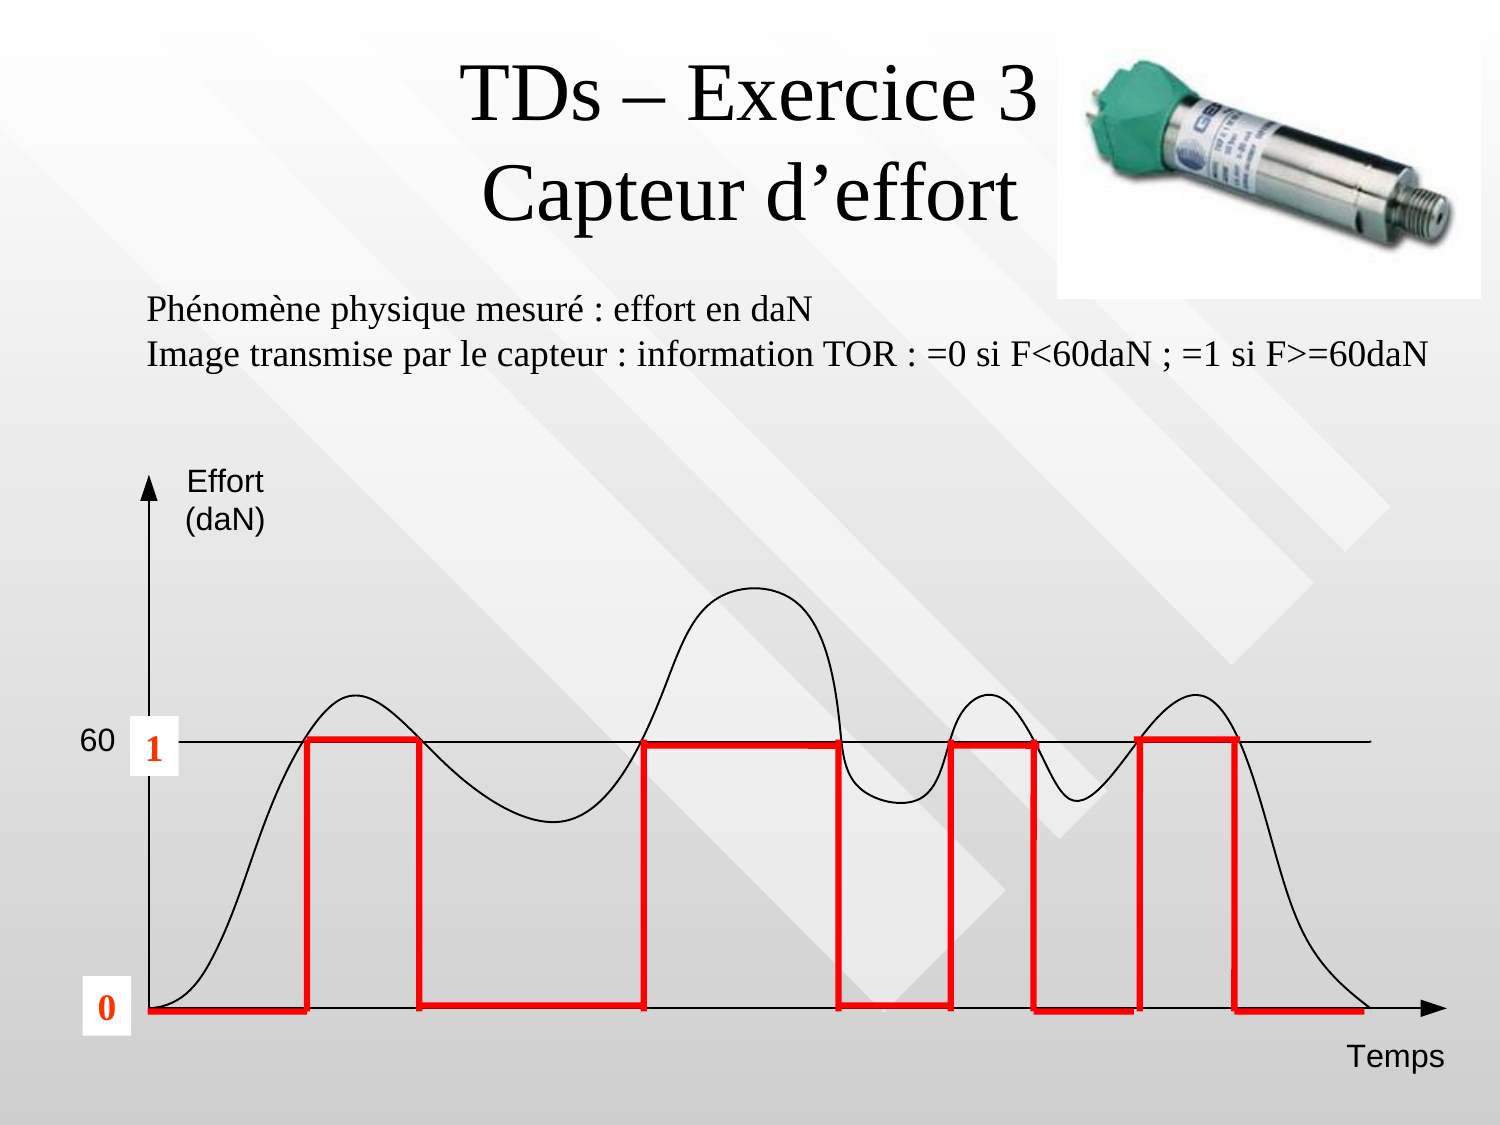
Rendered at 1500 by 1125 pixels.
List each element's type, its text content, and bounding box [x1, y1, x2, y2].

picture [1056, 24, 1481, 300]
text_box Phénomène physique mesuré : effort en daN Image transmise par le capteur : information TOR : =0 si F<60daN ; =1 si F>=60daN [131, 276, 1446, 382]
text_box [29, 444, 1478, 1090]
title TDs – Exercice 3 Capteur d’effort [112, 37, 1051, 238]
